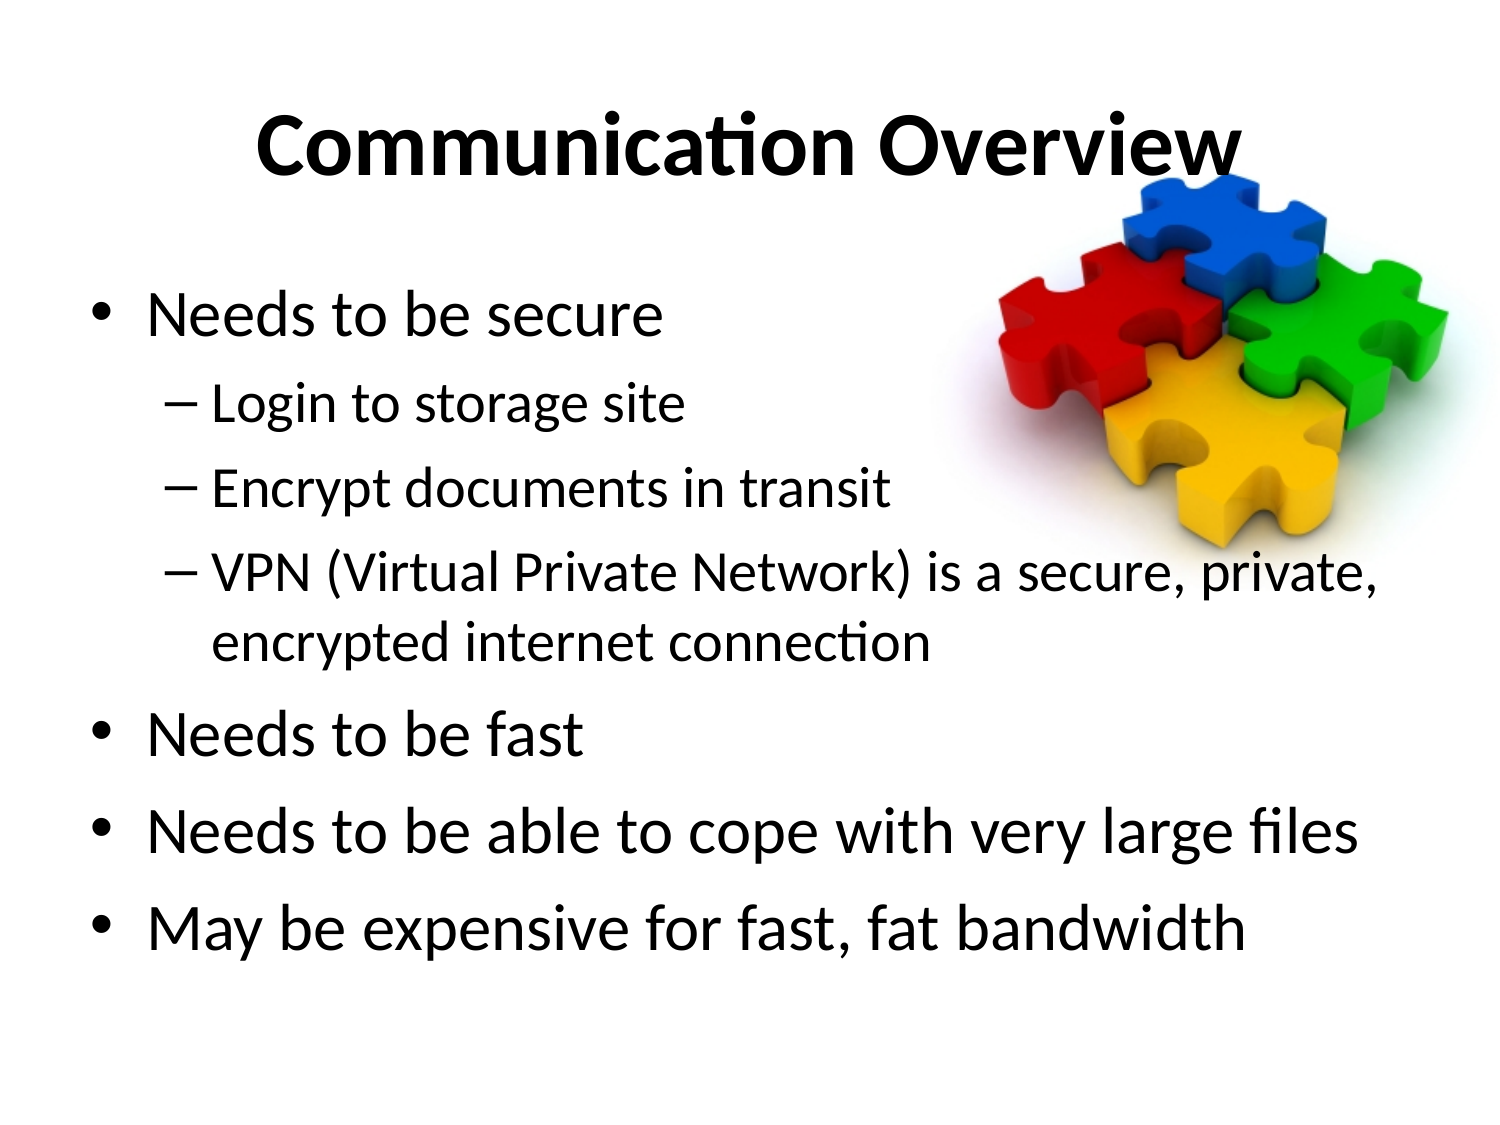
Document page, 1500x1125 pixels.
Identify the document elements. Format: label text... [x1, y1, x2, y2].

text_box Needs to be secure Login to storage site Encrypt documents in transit VPN (Virtual Private Network) is a secure, private, encrypted internet connection Needs to be fast Needs to be able to cope with very large files May be expensive for fast, fat bandwidth [74, 262, 1425, 1055]
title Communication Overview [75, 45, 1425, 233]
picture [909, 128, 1500, 598]
